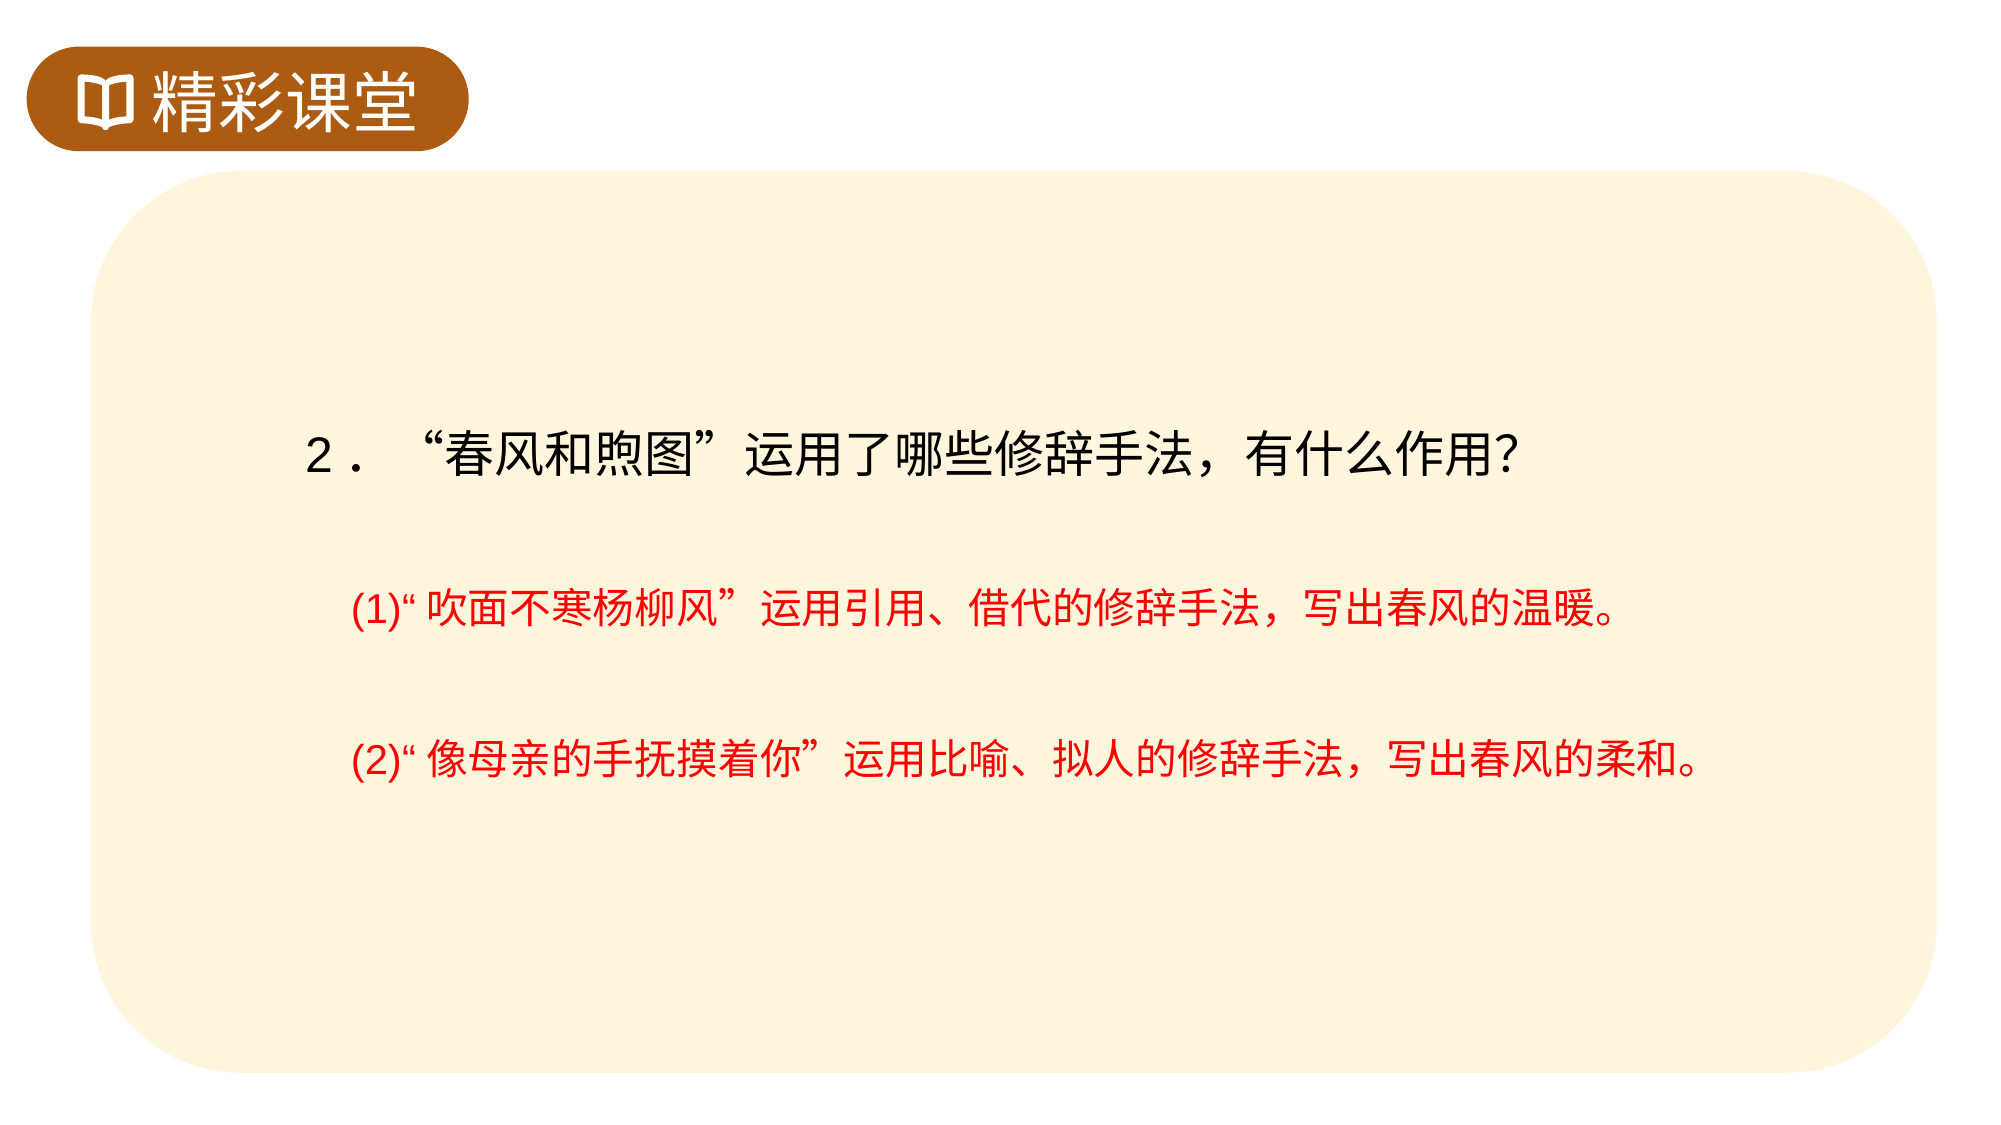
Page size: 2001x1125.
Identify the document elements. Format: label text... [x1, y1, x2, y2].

text_box [77, 74, 134, 131]
text_box 精彩课堂 [137, 53, 444, 149]
text_box 2．“春风和煦图”运用了哪些修辞手法，有什么作用？ (1)“吹面不寒杨柳风”运用引用、借代的修辞手法，写出春风的温暖。 (2)“像母亲的手抚摸着你”运用比喻、拟人的修辞手法，写出春风的柔和。 [290, 294, 1696, 790]
text_box [25, 45, 470, 153]
